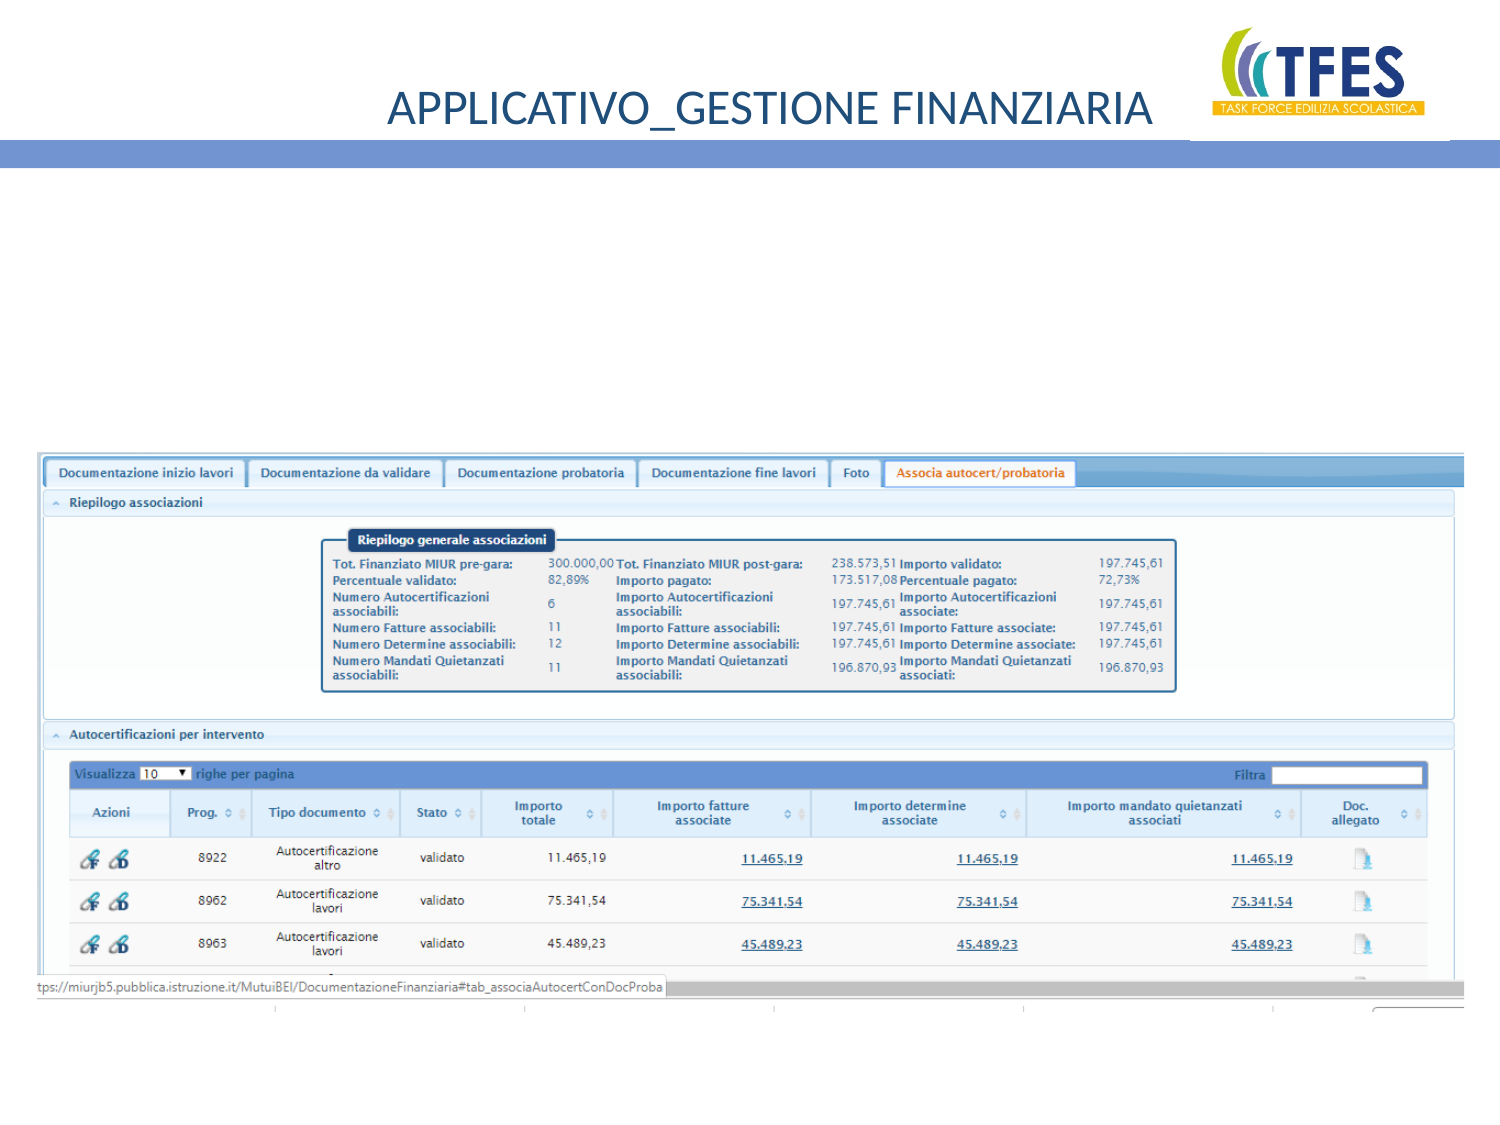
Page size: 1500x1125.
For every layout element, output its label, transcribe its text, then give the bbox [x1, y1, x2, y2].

text_box APPLICATIVO_GESTIONE FINANZIARIA [184, 66, 1357, 153]
text_box [0, 140, 1500, 169]
picture [1190, 0, 1450, 141]
picture [37, 452, 1465, 1012]
